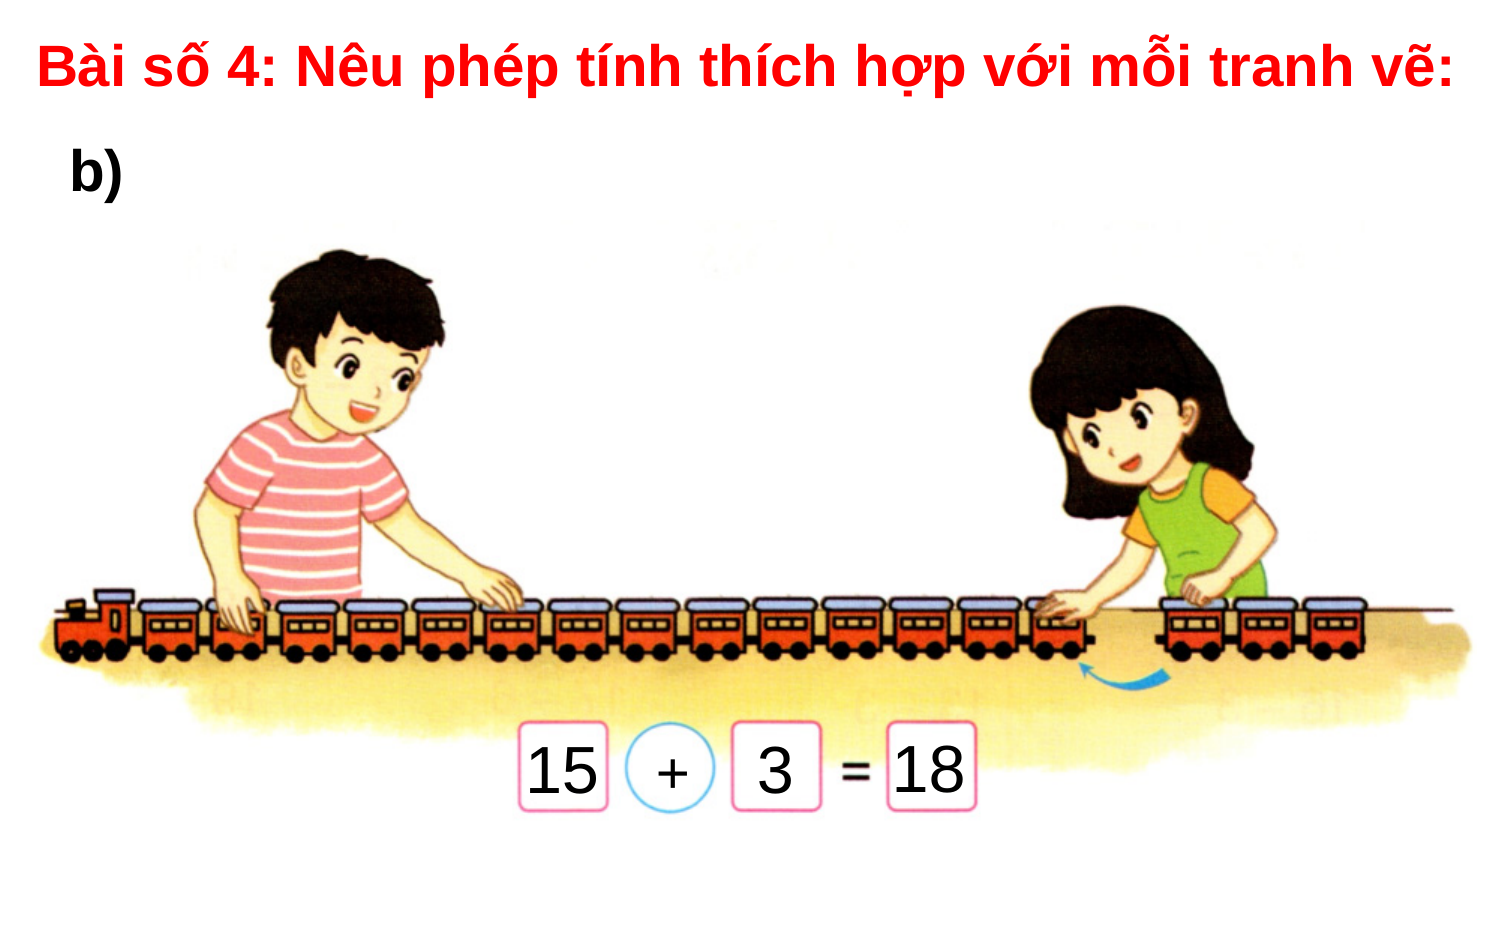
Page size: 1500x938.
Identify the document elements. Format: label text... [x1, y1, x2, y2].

text_box b) [54, 126, 140, 211]
text_box Bài số 4: Nêu phép tính thích hợp với mỗi tranh vẽ: [21, 21, 1477, 106]
picture [21, 220, 1477, 822]
